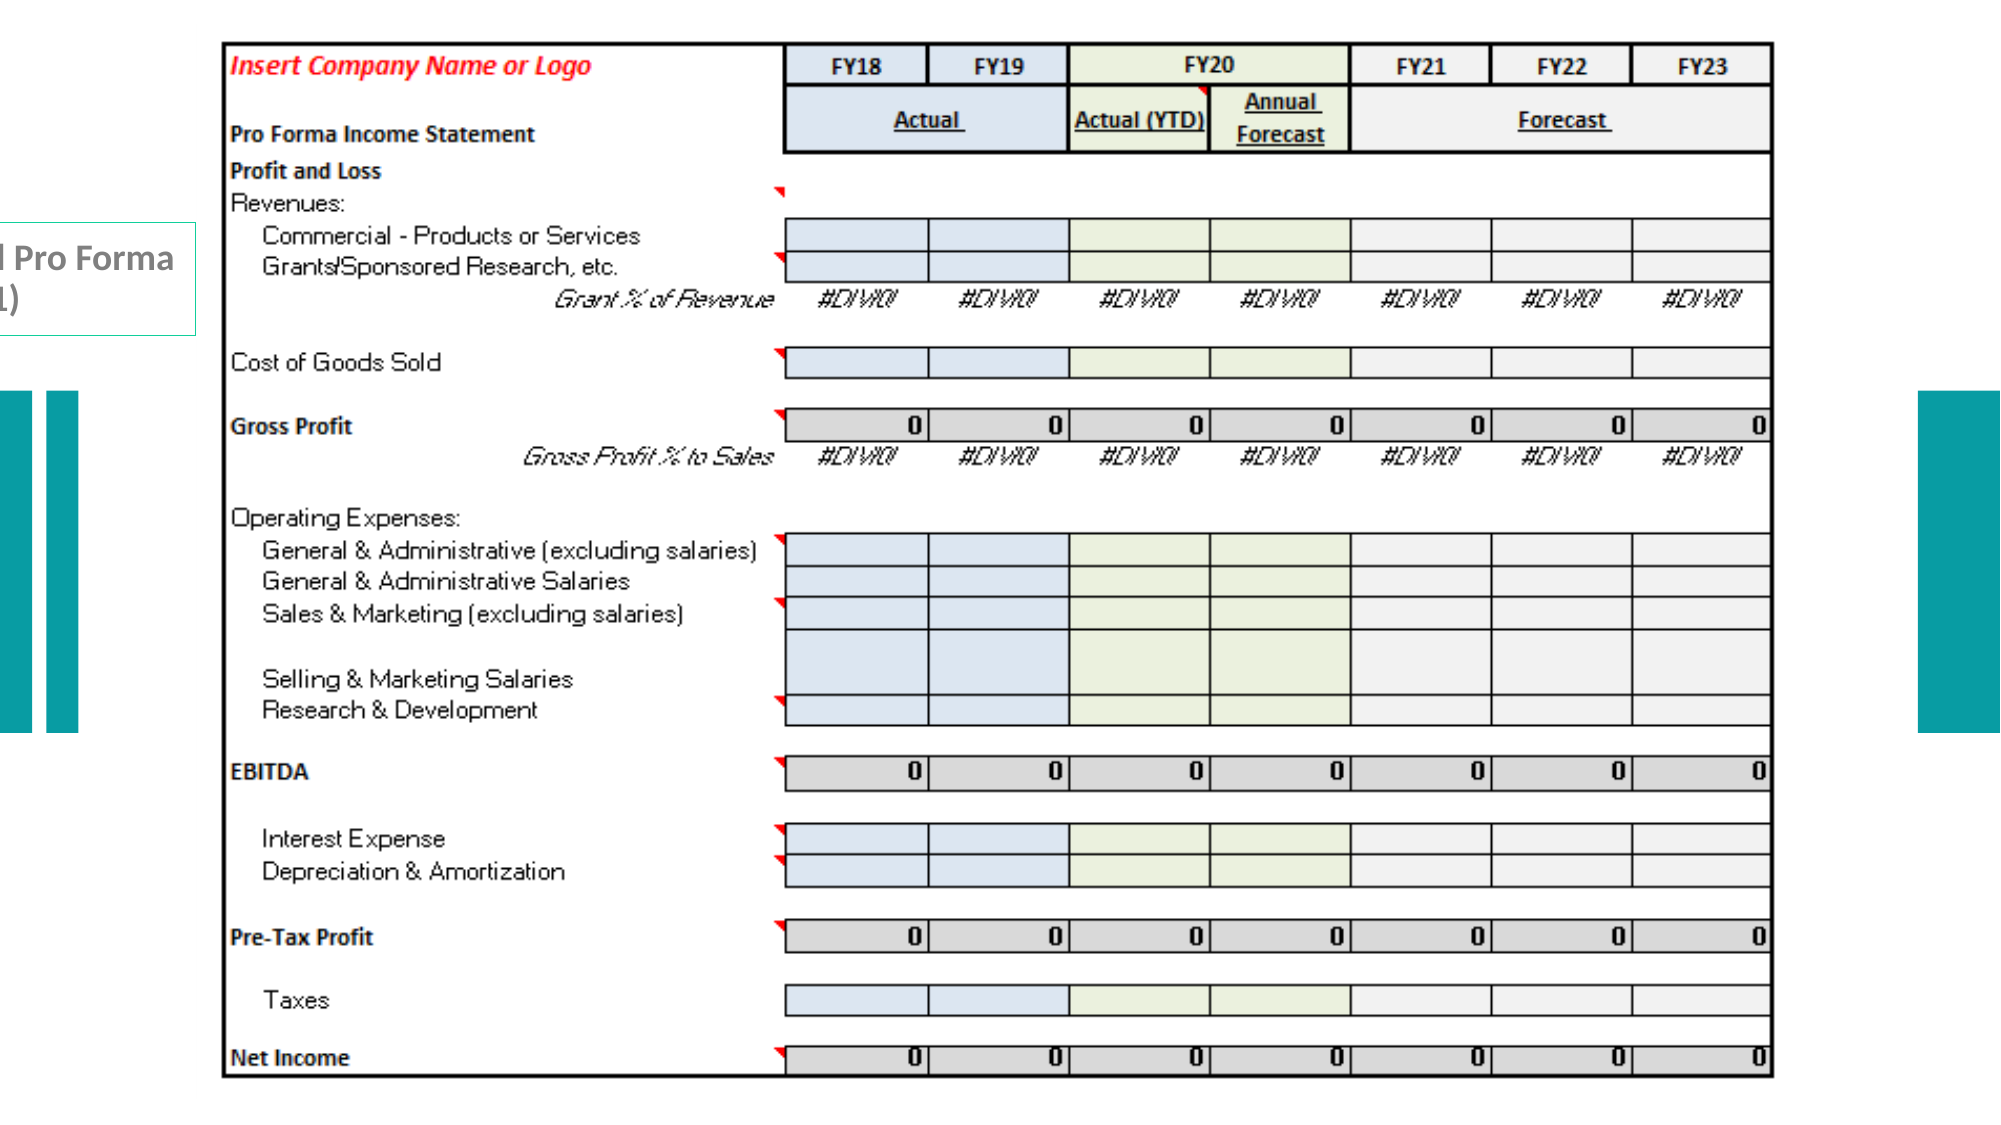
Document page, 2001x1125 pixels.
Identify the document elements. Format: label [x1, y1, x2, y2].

text_box [0, 16, 2000, 1107]
picture [194, 24, 1804, 1099]
